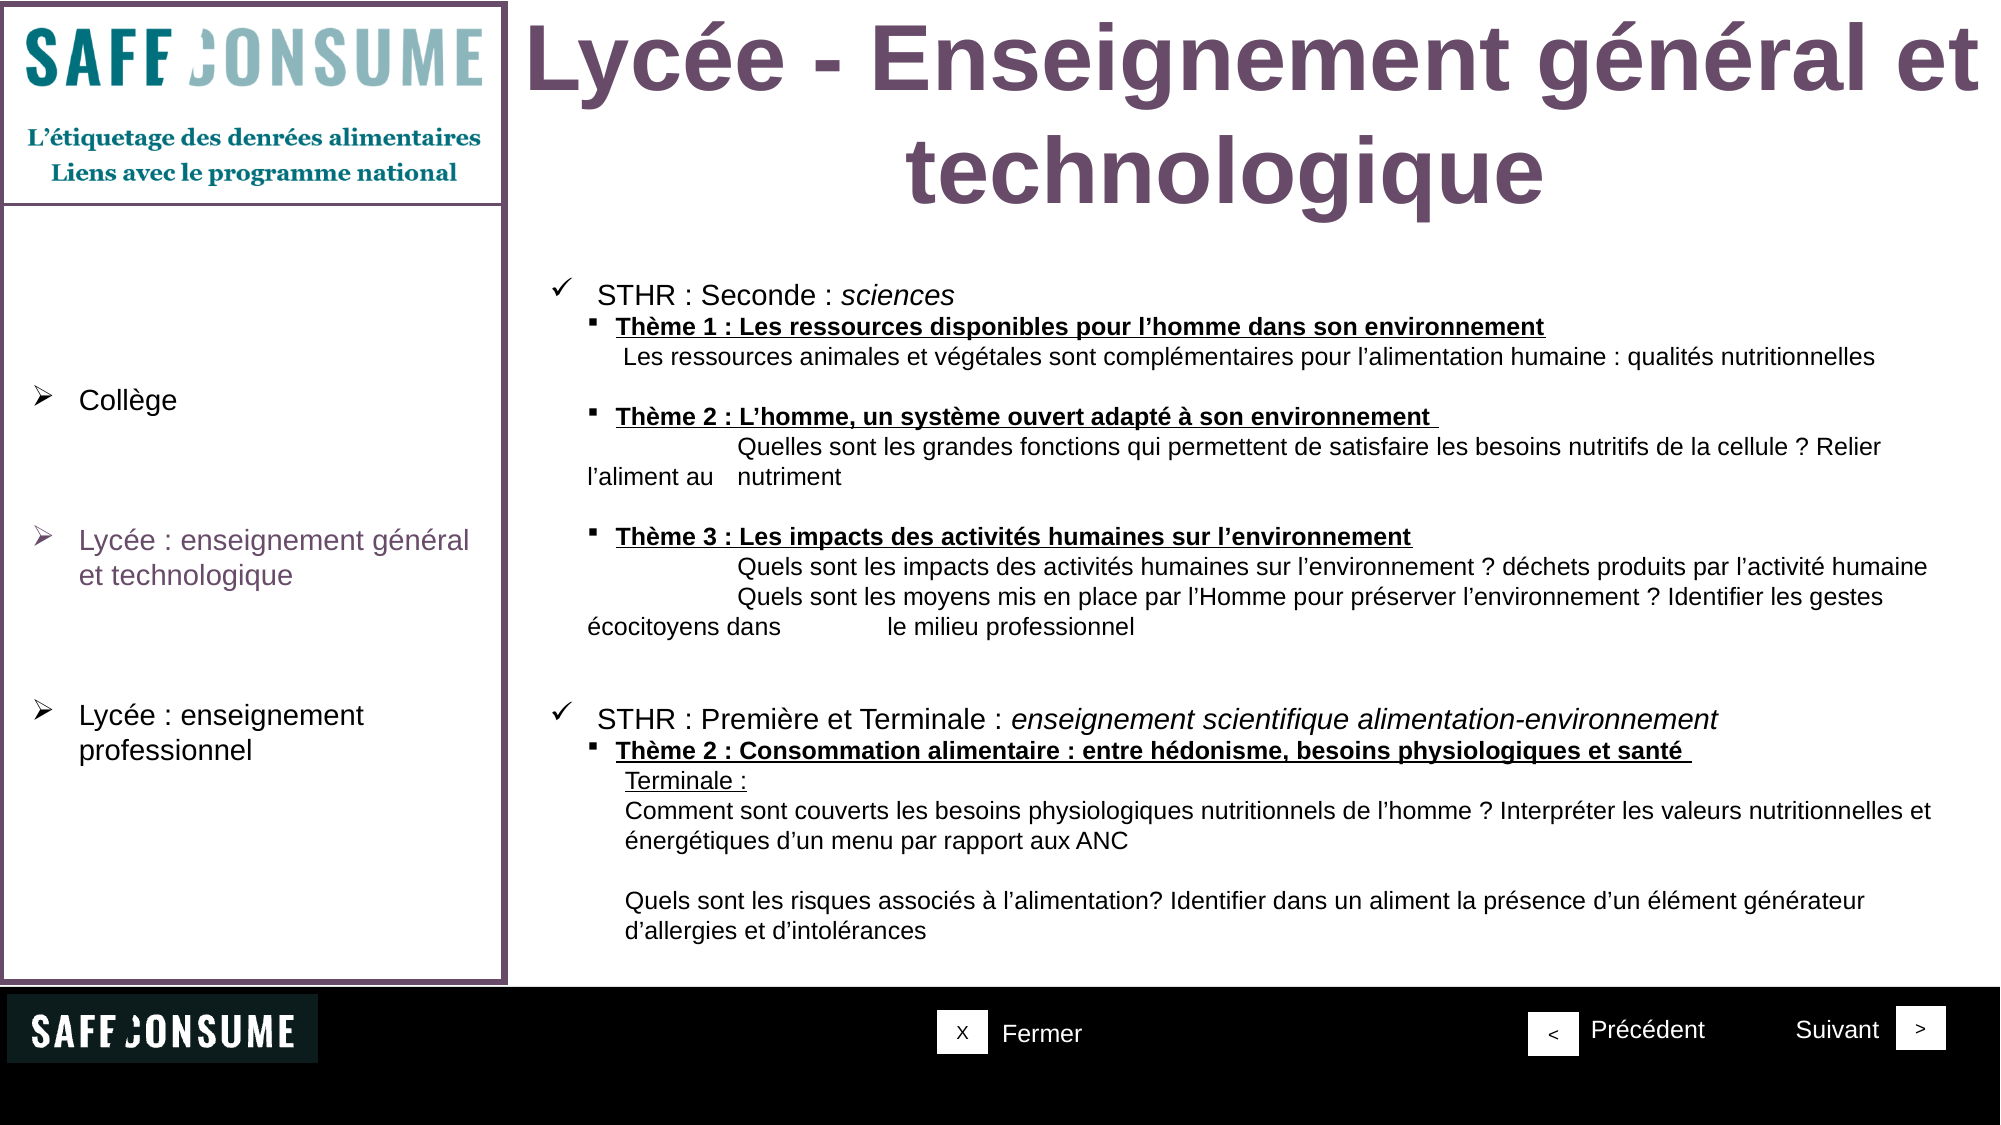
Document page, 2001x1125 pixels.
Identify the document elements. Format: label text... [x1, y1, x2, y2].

title Lycée - Enseignement général et technologique3 [504, 0, 2000, 230]
text_box STHR : Seconde : sciences Thème 1 : Les ressources disponibles pour l’homme dans son environnement Les ressources animales et végétales sont complémentaires pour l’alimentation humaine : qualités nutritionnelles Thème 2 : L’homme, un système ouvert adapté à son environnement Quelles sont les grandes fonctions qui permettent de satisfaire les besoins nutritifs de la cellule ? Relier l’aliment au nutriment Thème 3 : Les impacts des activités humaines sur l’environnement Quels sont les impacts des activités humaines sur l’environnement ? déchets produits par l’activité humaine Quels sont les moyens mis en place par l’Homme pour préserver l’environnement ? Identifier les gestes écocitoyens dans le milieu professionnel STHR : Première et Terminale : enseignement scientifique alimentation-environnement Thème 2 : Consommation alimentaire : entre hédonisme, besoins physiologiques et santé Terminale : Comment sont couverts les besoins physiologiques nutritionnels de l’homme ? Interpréter les valeurs nutritionnelles et énergétiques d’un menu par rapport aux ANC Quels sont les risques associés à l’alimentation? Identifier dans un aliment la présence d’un élément générateur d’allergies et d’intolérances [535, 268, 1990, 986]
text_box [0, 4, 505, 982]
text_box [0, 986, 2000, 1125]
